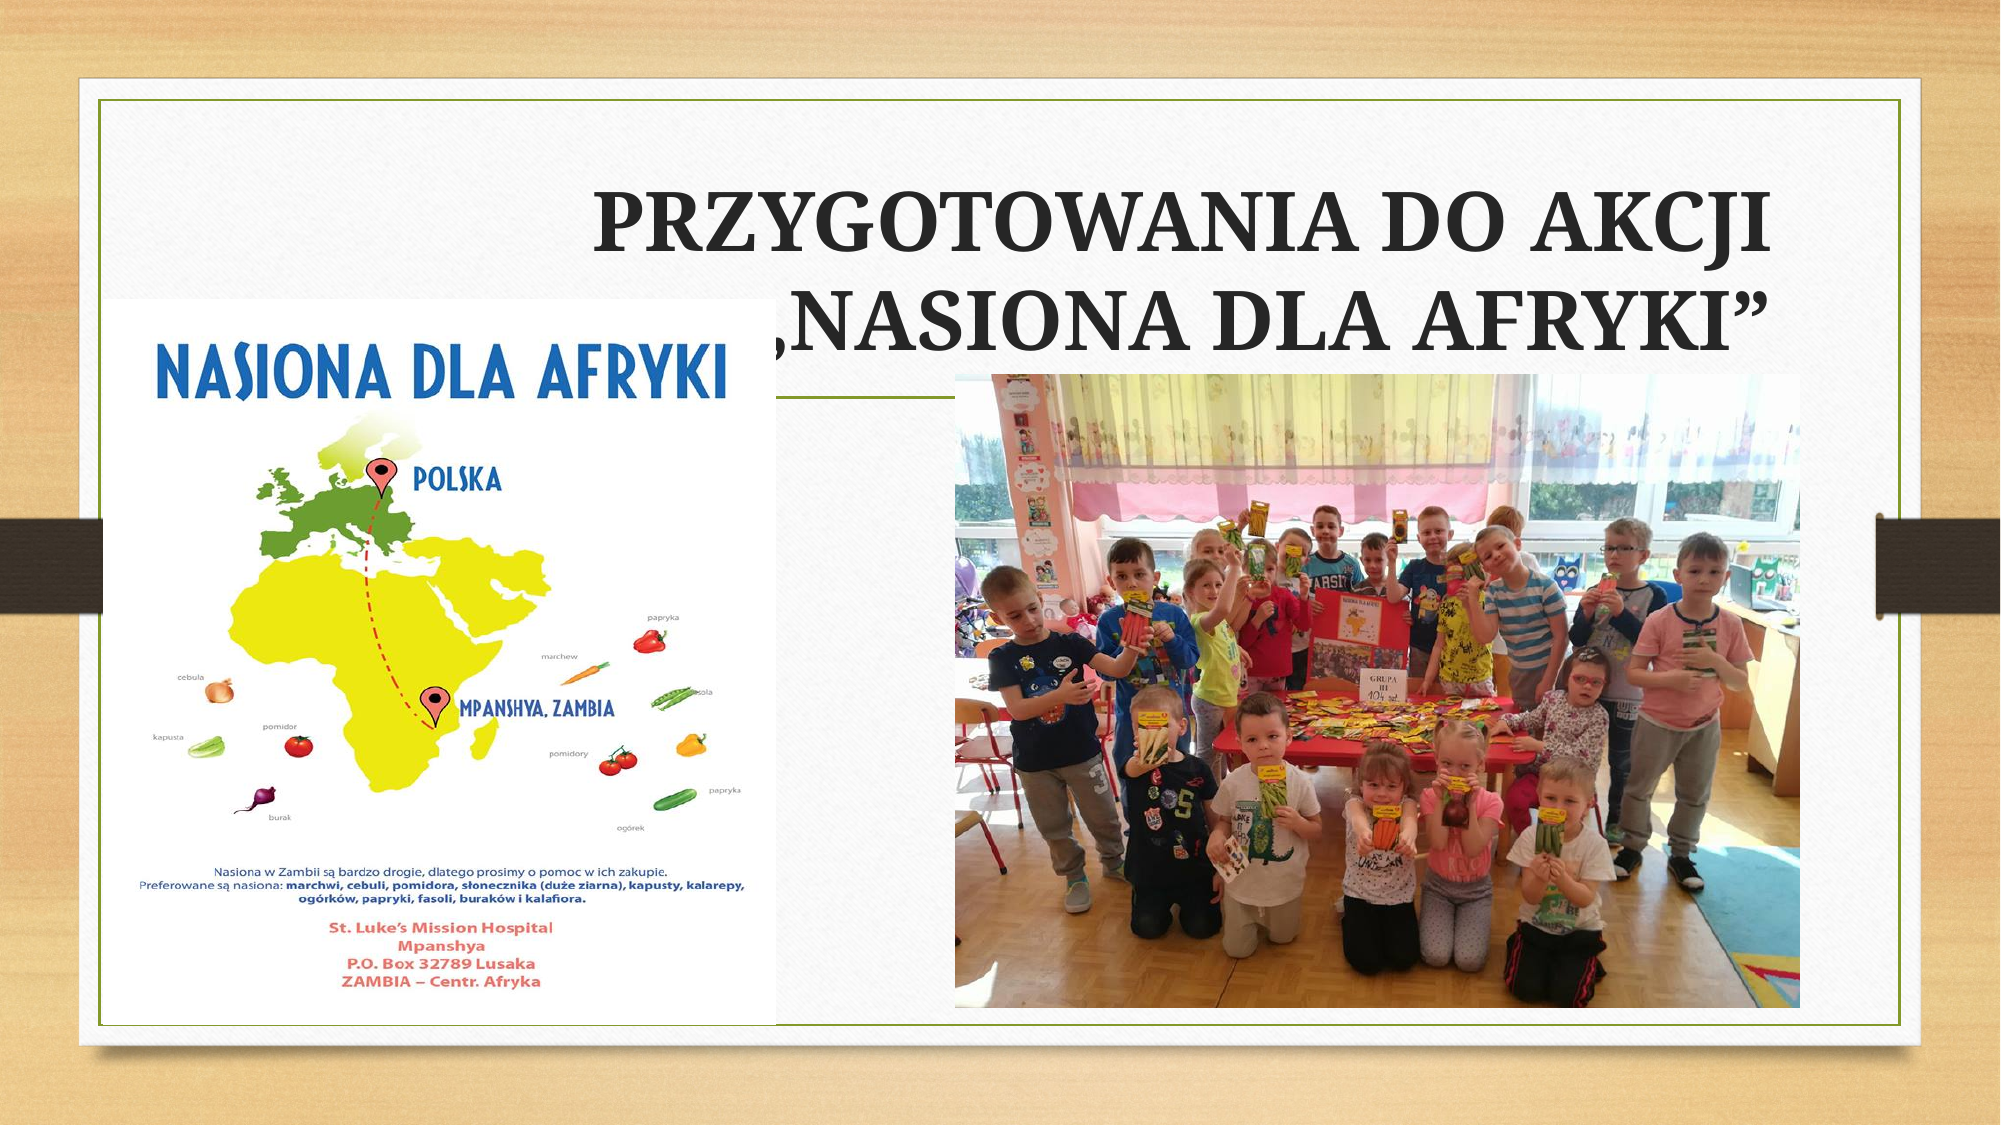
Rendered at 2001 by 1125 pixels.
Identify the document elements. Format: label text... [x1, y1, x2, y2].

picture [0, 0, 2001, 1125]
title PRZYGOTOWANIA DO AKCJI „NASIONA DLA AFRYKI” [212, 161, 1788, 375]
